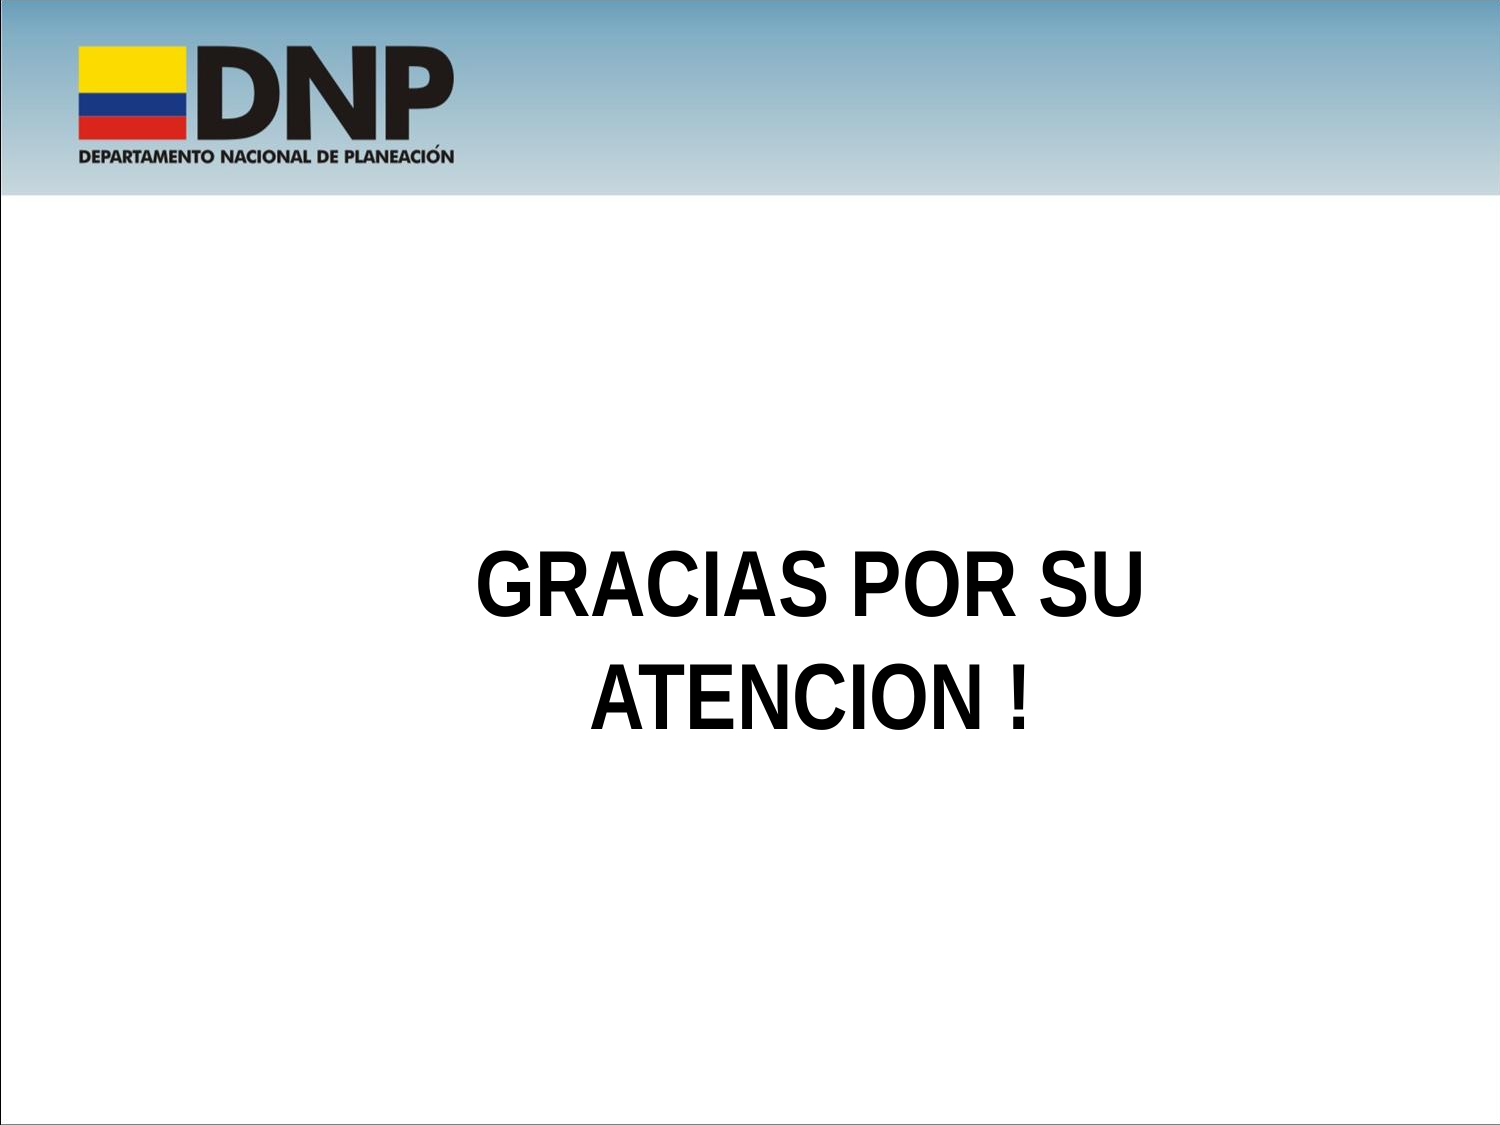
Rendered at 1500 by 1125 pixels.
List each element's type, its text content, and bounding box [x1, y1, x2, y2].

text_box GRACIAS POR SU ATENCION ! [363, 515, 1258, 756]
picture [0, 0, 1500, 1125]
